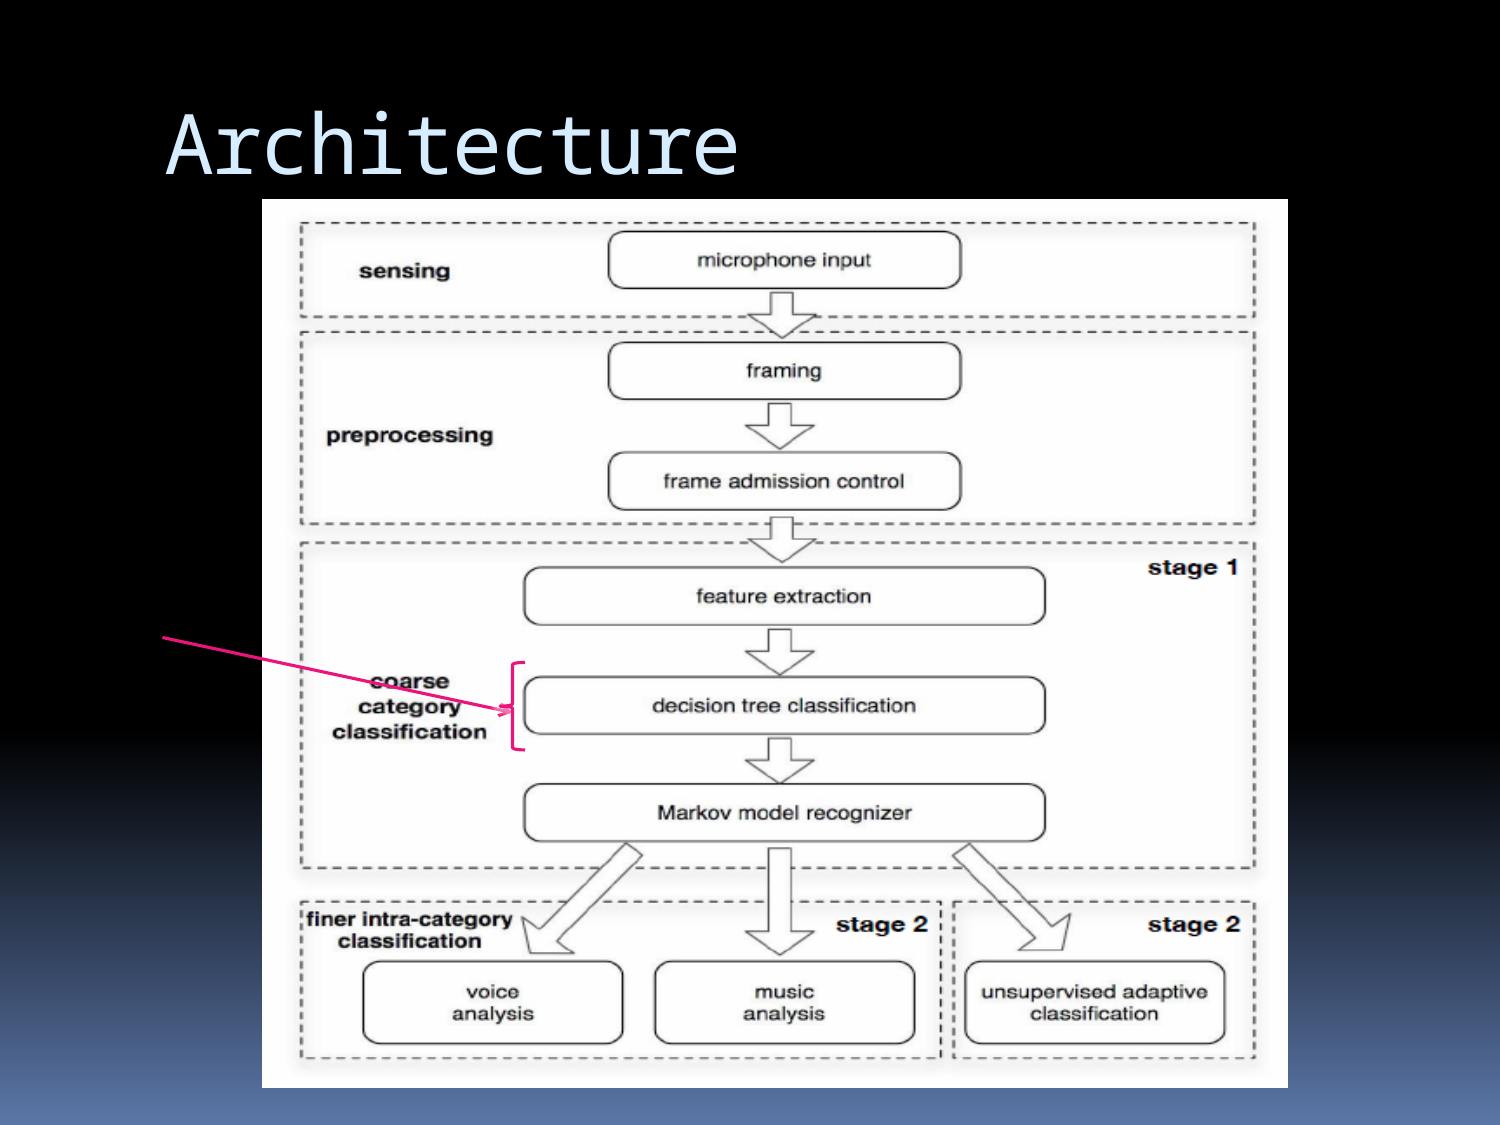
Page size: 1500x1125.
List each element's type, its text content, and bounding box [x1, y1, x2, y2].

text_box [162, 636, 513, 713]
title Architecture [150, 83, 1425, 234]
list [262, 199, 1288, 1088]
